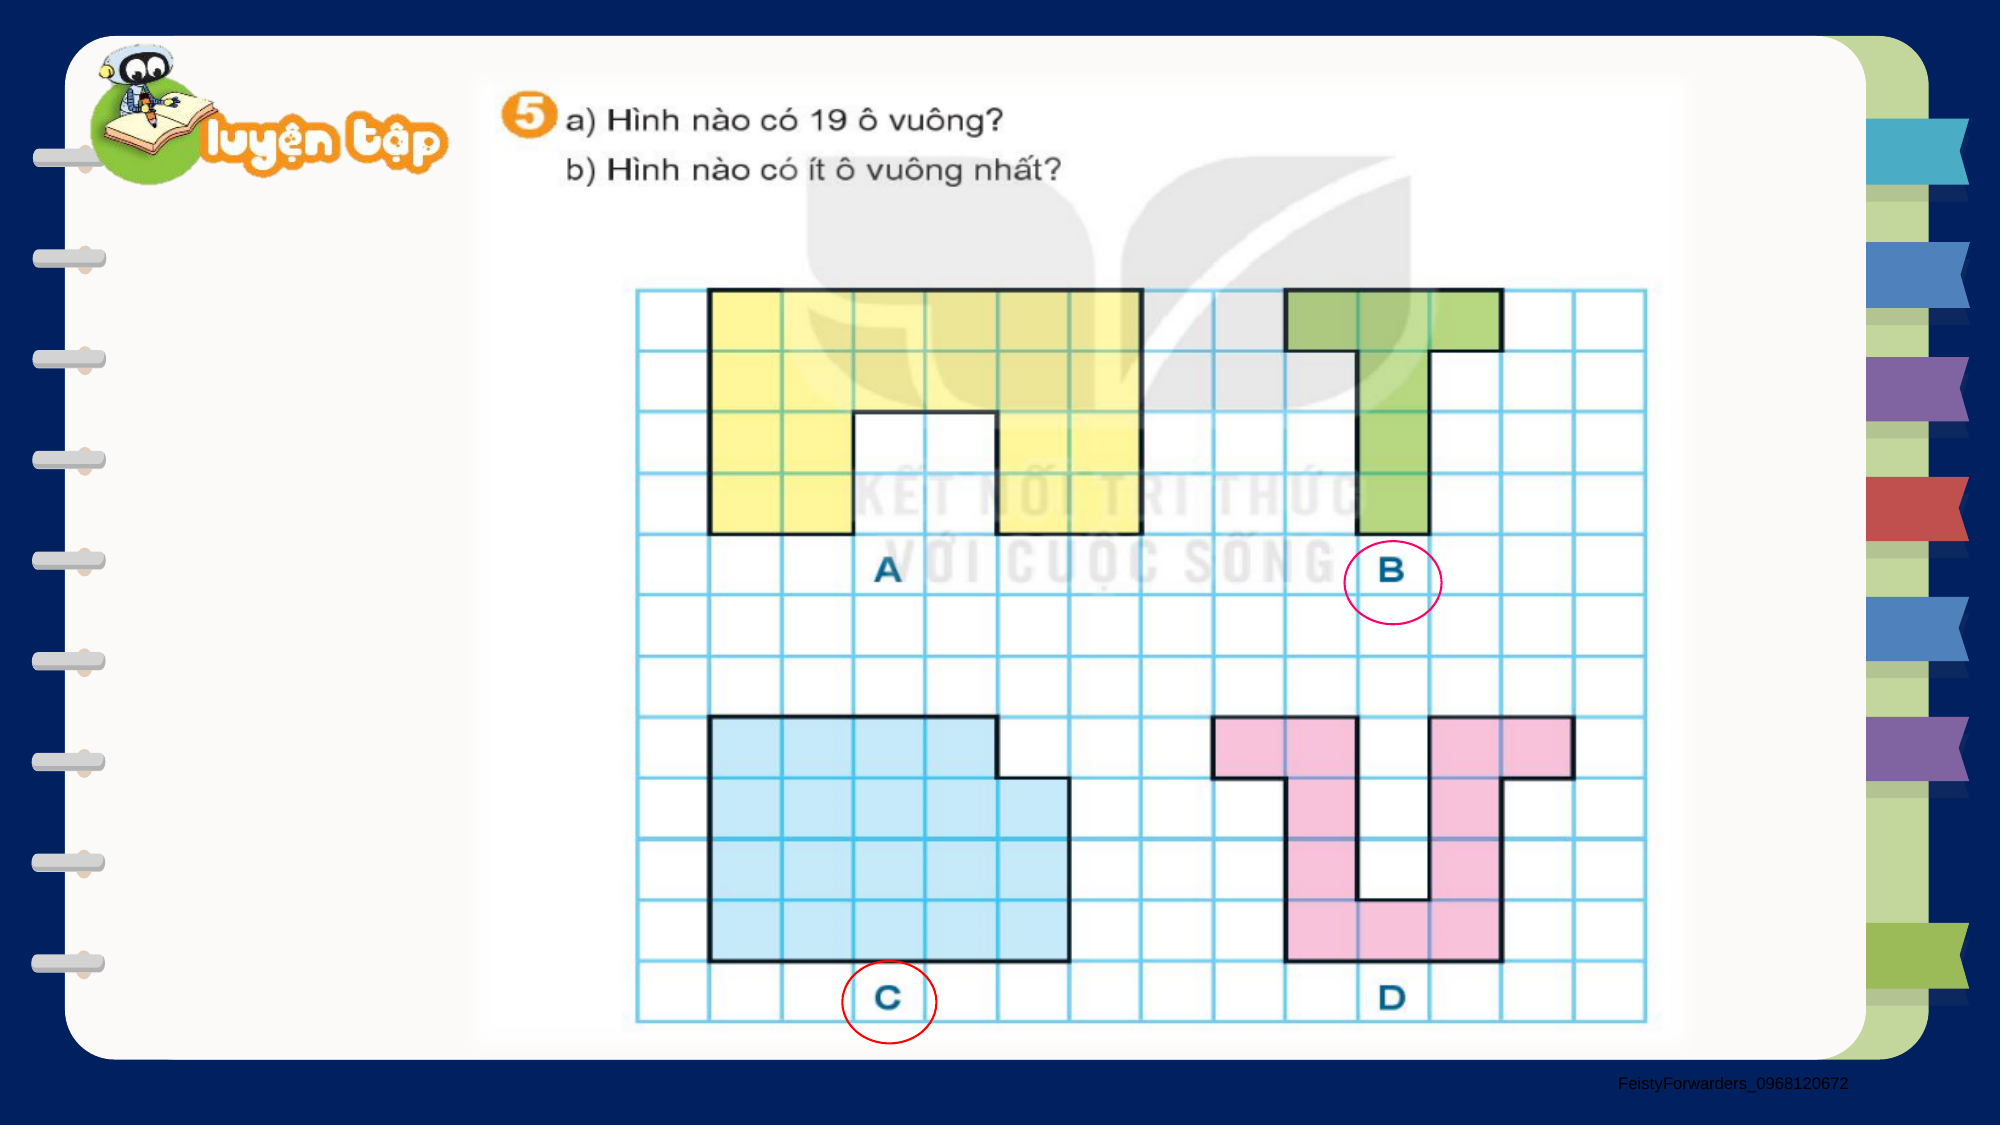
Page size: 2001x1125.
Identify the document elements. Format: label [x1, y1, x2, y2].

picture [75, 25, 1706, 1063]
